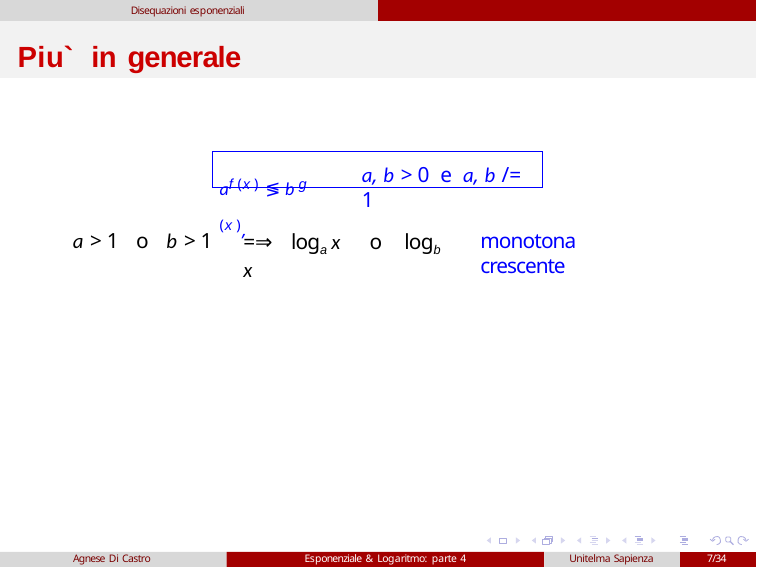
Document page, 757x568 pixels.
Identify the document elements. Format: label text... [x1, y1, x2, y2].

text_box Unitelma Sapienza [567, 552, 658, 565]
text_box [0, 20, 756, 79]
text_box [680, 551, 756, 567]
slide_number Esponenziale & Logaritmo: parte 4 [302, 552, 469, 568]
text_box af (x ) ≶ b g (x ), [219, 188, 338, 240]
text_box Disequazioni esponenziali [128, 3, 250, 17]
text_box a > 1 o b > 1 [70, 228, 225, 254]
text_box af (x ) ≶ b g (x ), [219, 158, 338, 187]
text_box =⇒ loga x o logb x [241, 228, 453, 282]
text_box a, b > 0 e a, b /= 1 [361, 188, 537, 212]
text_box monotona crescente [478, 228, 656, 279]
text_box [0, 551, 226, 567]
text_box [226, 551, 544, 567]
text_box a, b > 0 e a, b /= 1 [361, 161, 537, 187]
text_box [544, 551, 680, 567]
text_box 7/34 [705, 552, 732, 565]
title Piu` in generale [15, 37, 741, 133]
footer Agnese Di Castro [71, 552, 156, 568]
text_box [377, 0, 756, 20]
